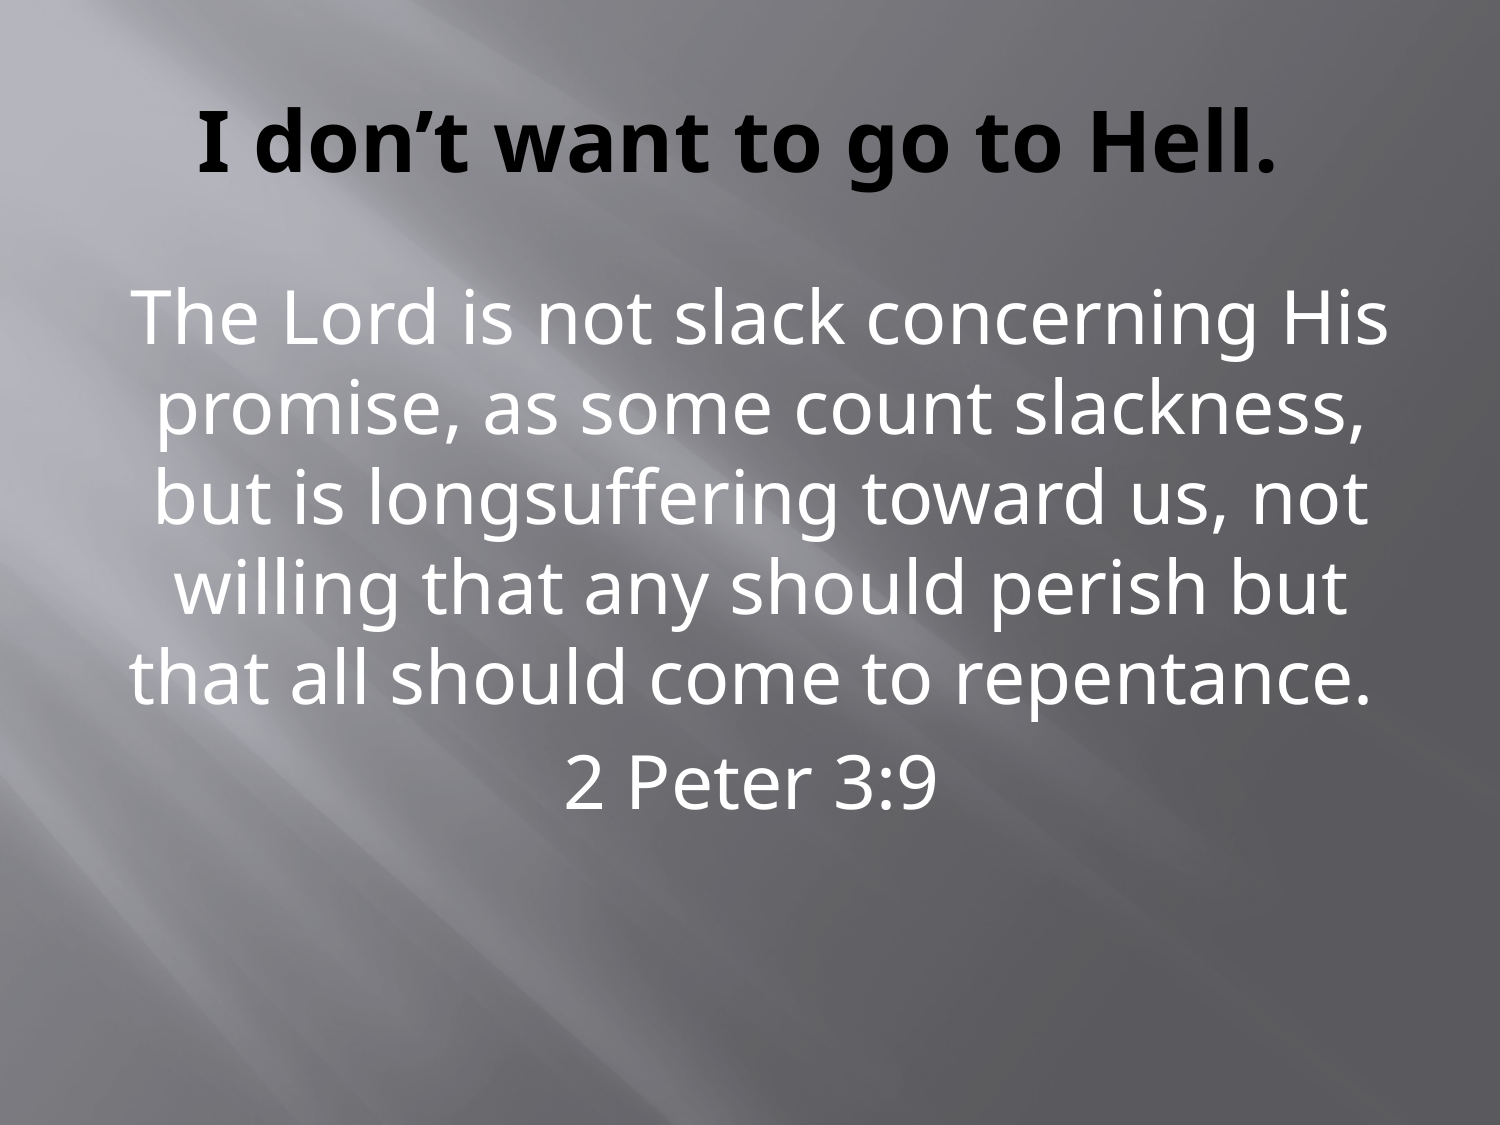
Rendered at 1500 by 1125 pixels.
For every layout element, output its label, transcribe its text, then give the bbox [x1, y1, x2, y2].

title I don’t want to go to Hell. [75, 45, 1425, 233]
list The Lord is not slack concerning His promise, as some count slackness, but is longsuffering toward us, not willing that any should perish but that all should come to repentance. 2 Peter 3:9 [75, 262, 1425, 1035]
